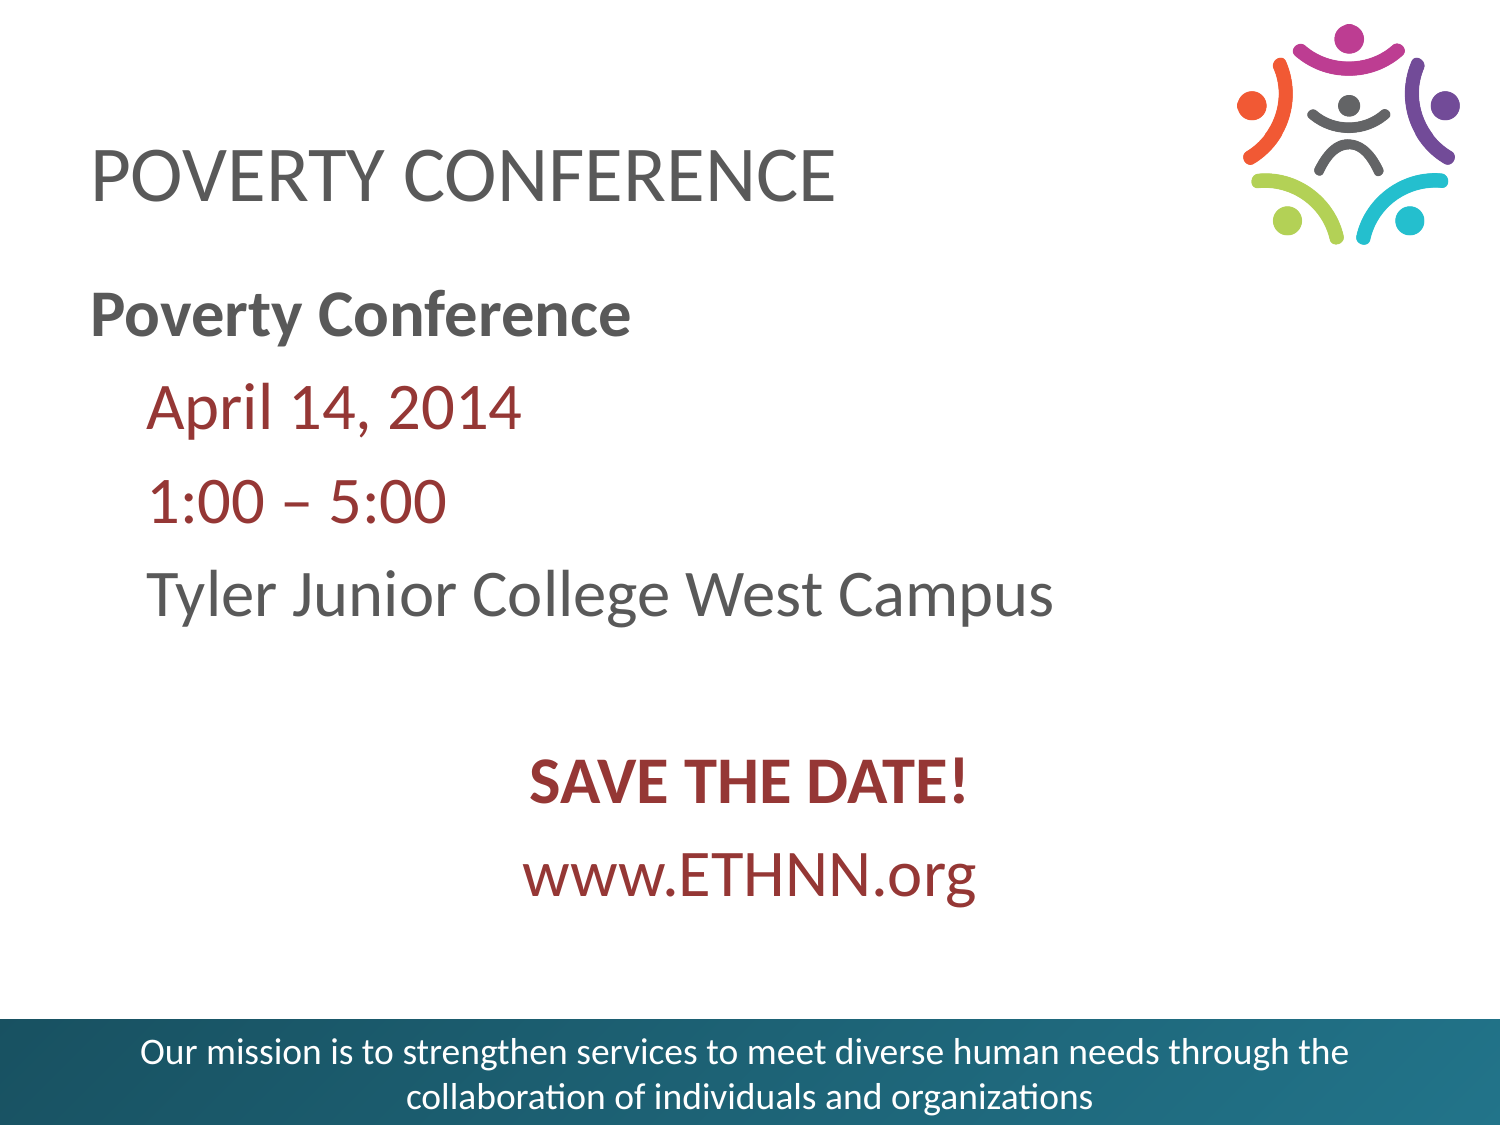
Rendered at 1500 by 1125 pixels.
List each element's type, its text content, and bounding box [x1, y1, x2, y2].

picture [1237, 24, 1460, 245]
list Poverty Conference April 14, 2014 1:00 – 5:00 Tyler Junior College West Campus SAVE THE DATE! www.ETHNN.org [73, 261, 1427, 1001]
title POVERTY CONFERENCE [75, 87, 1225, 225]
